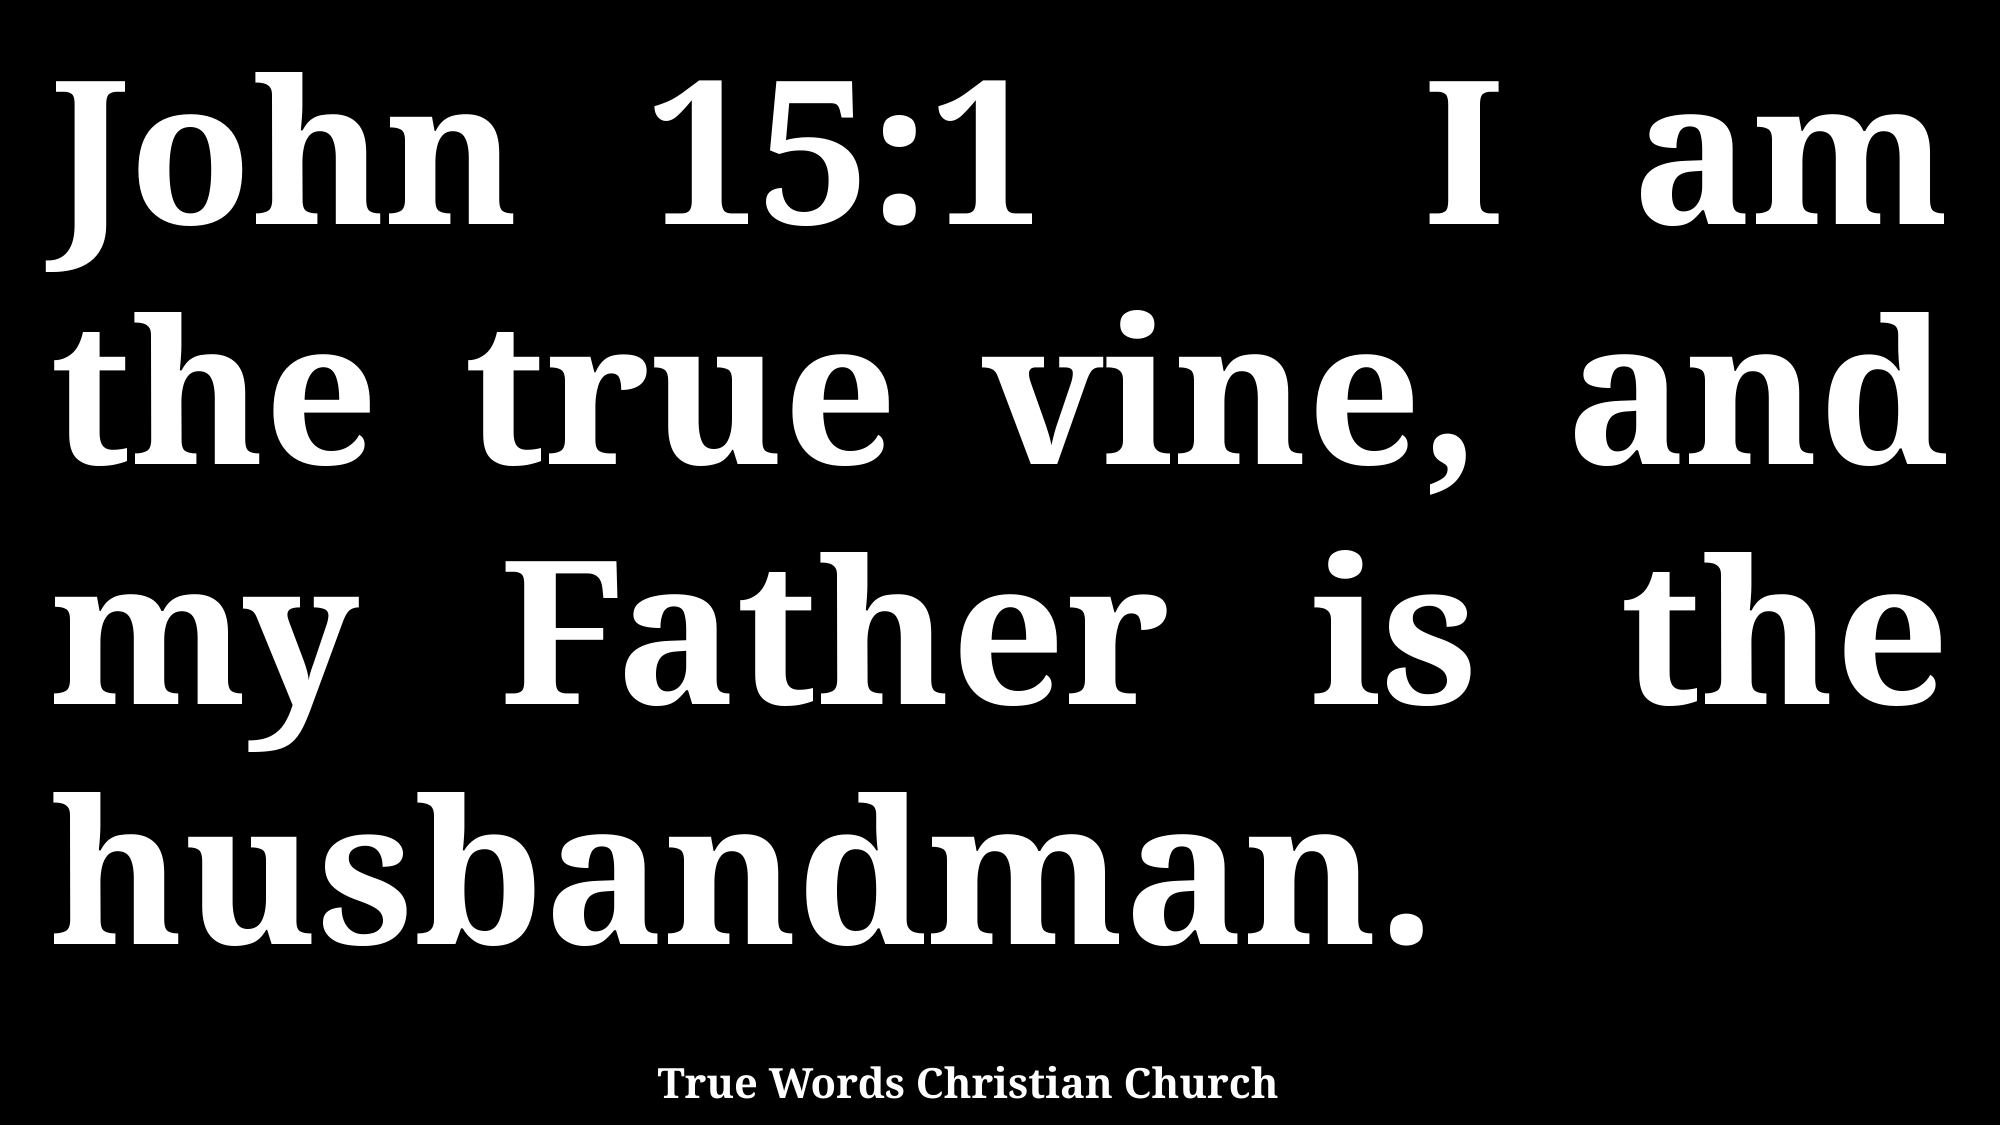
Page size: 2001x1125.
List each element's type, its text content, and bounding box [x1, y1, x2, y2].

text_box True Words Christian Church [642, 1049, 1294, 1114]
text_box John 15:1 I am the true vine, and my Father is the husbandman. [35, 17, 1965, 992]
